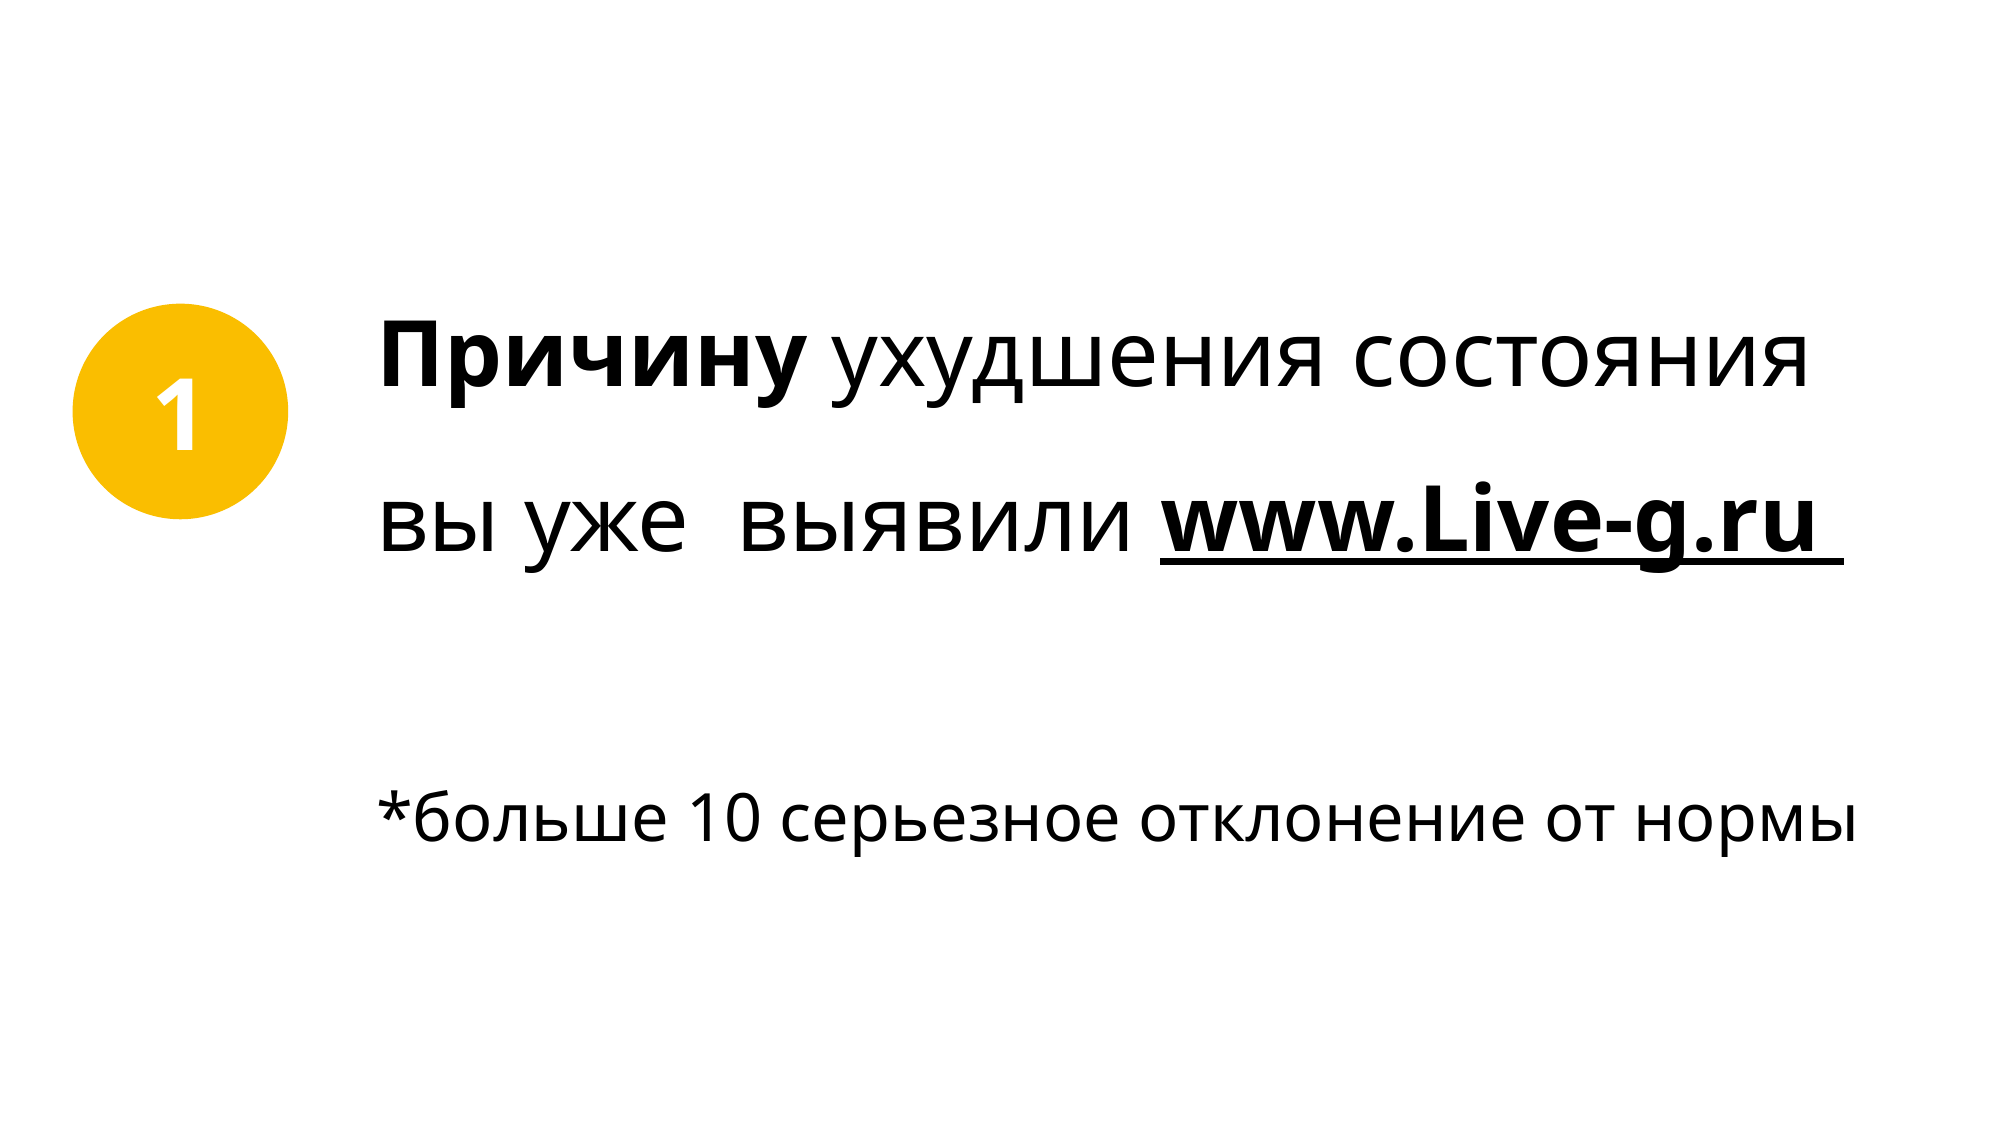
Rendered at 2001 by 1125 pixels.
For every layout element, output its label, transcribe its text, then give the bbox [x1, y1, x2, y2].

text_box [71, 302, 290, 521]
text_box 1 [108, 343, 252, 478]
text_box Причину ухудшения состояния вы уже выявили www.Live-g.ru *больше 10 серьезное отклонение от нормы [361, 232, 1917, 862]
